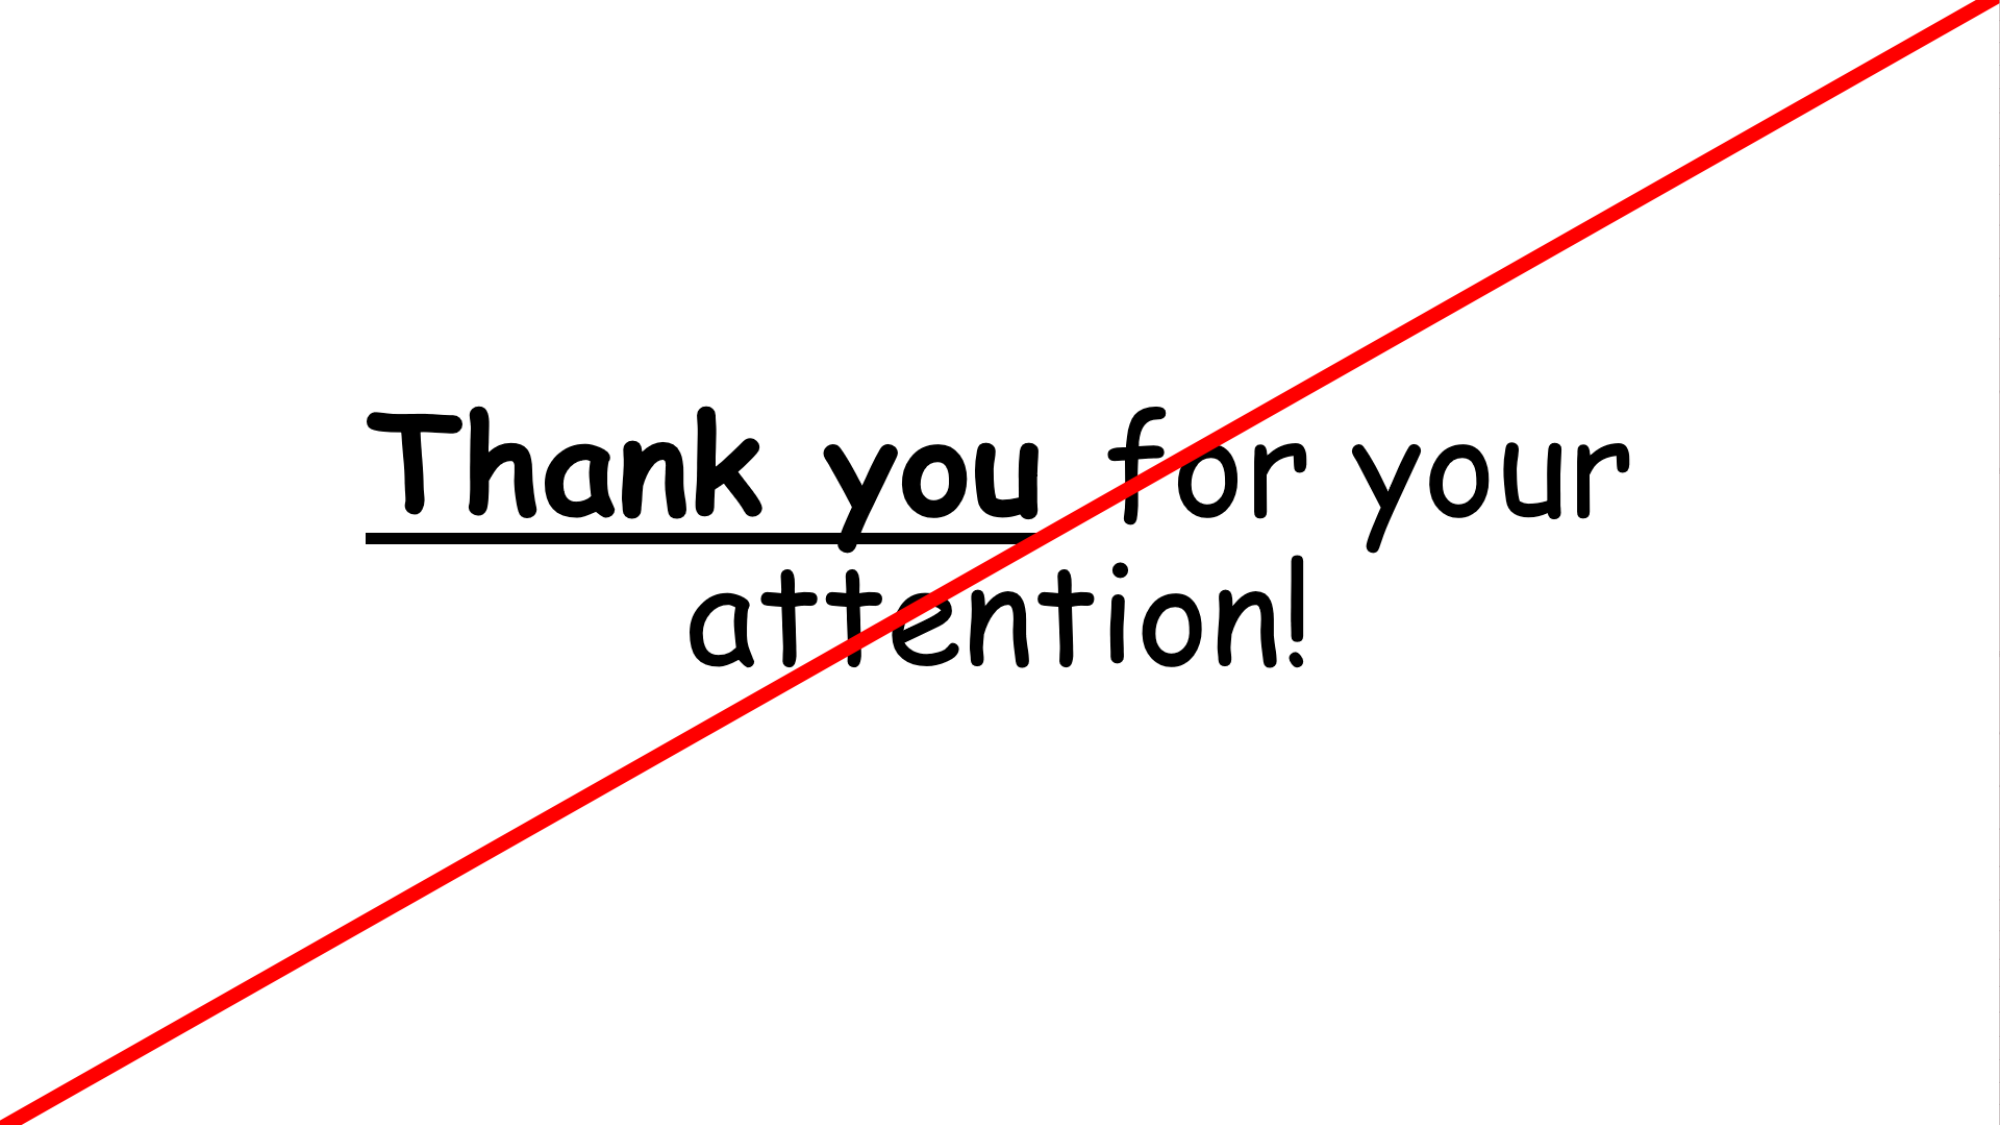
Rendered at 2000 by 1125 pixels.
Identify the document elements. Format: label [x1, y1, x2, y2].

list [0, 0, 2000, 1125]
